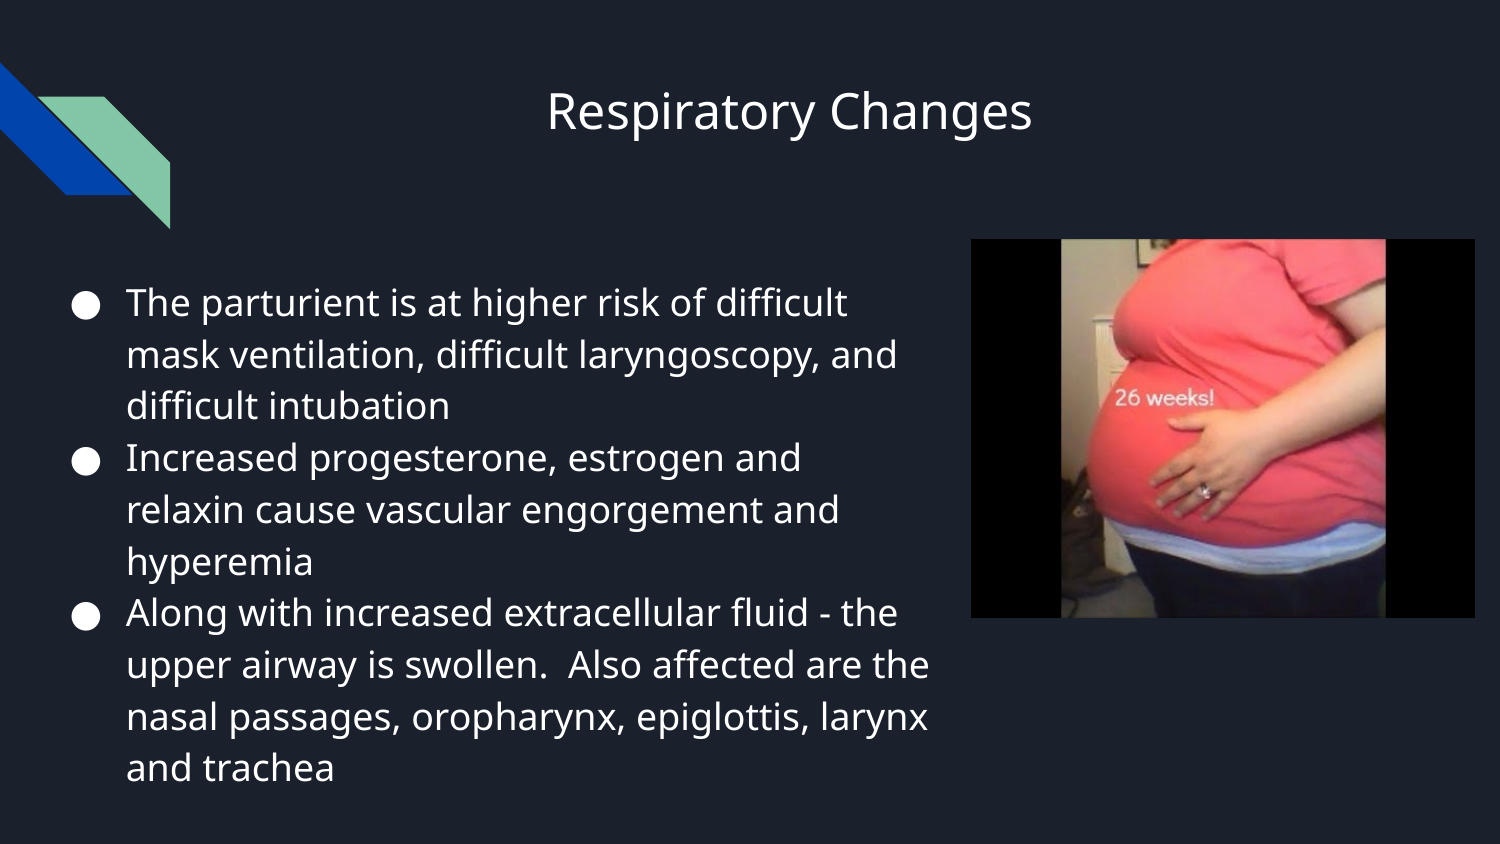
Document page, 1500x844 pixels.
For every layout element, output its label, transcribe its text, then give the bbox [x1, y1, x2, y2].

picture [970, 239, 1476, 618]
list The parturient is at higher risk of difficult mask ventilation, difficult laryngoscopy, and difficult intubation Increased progesterone, estrogen and relaxin cause vascular engorgement and hyperemia Along with increased extracellular fluid - the upper airway is swollen. Also affected are the nasal passages, oropharynx, epiglottis, larynx and trachea [35, 257, 947, 735]
title Respiratory Changes [212, 64, 1368, 215]
